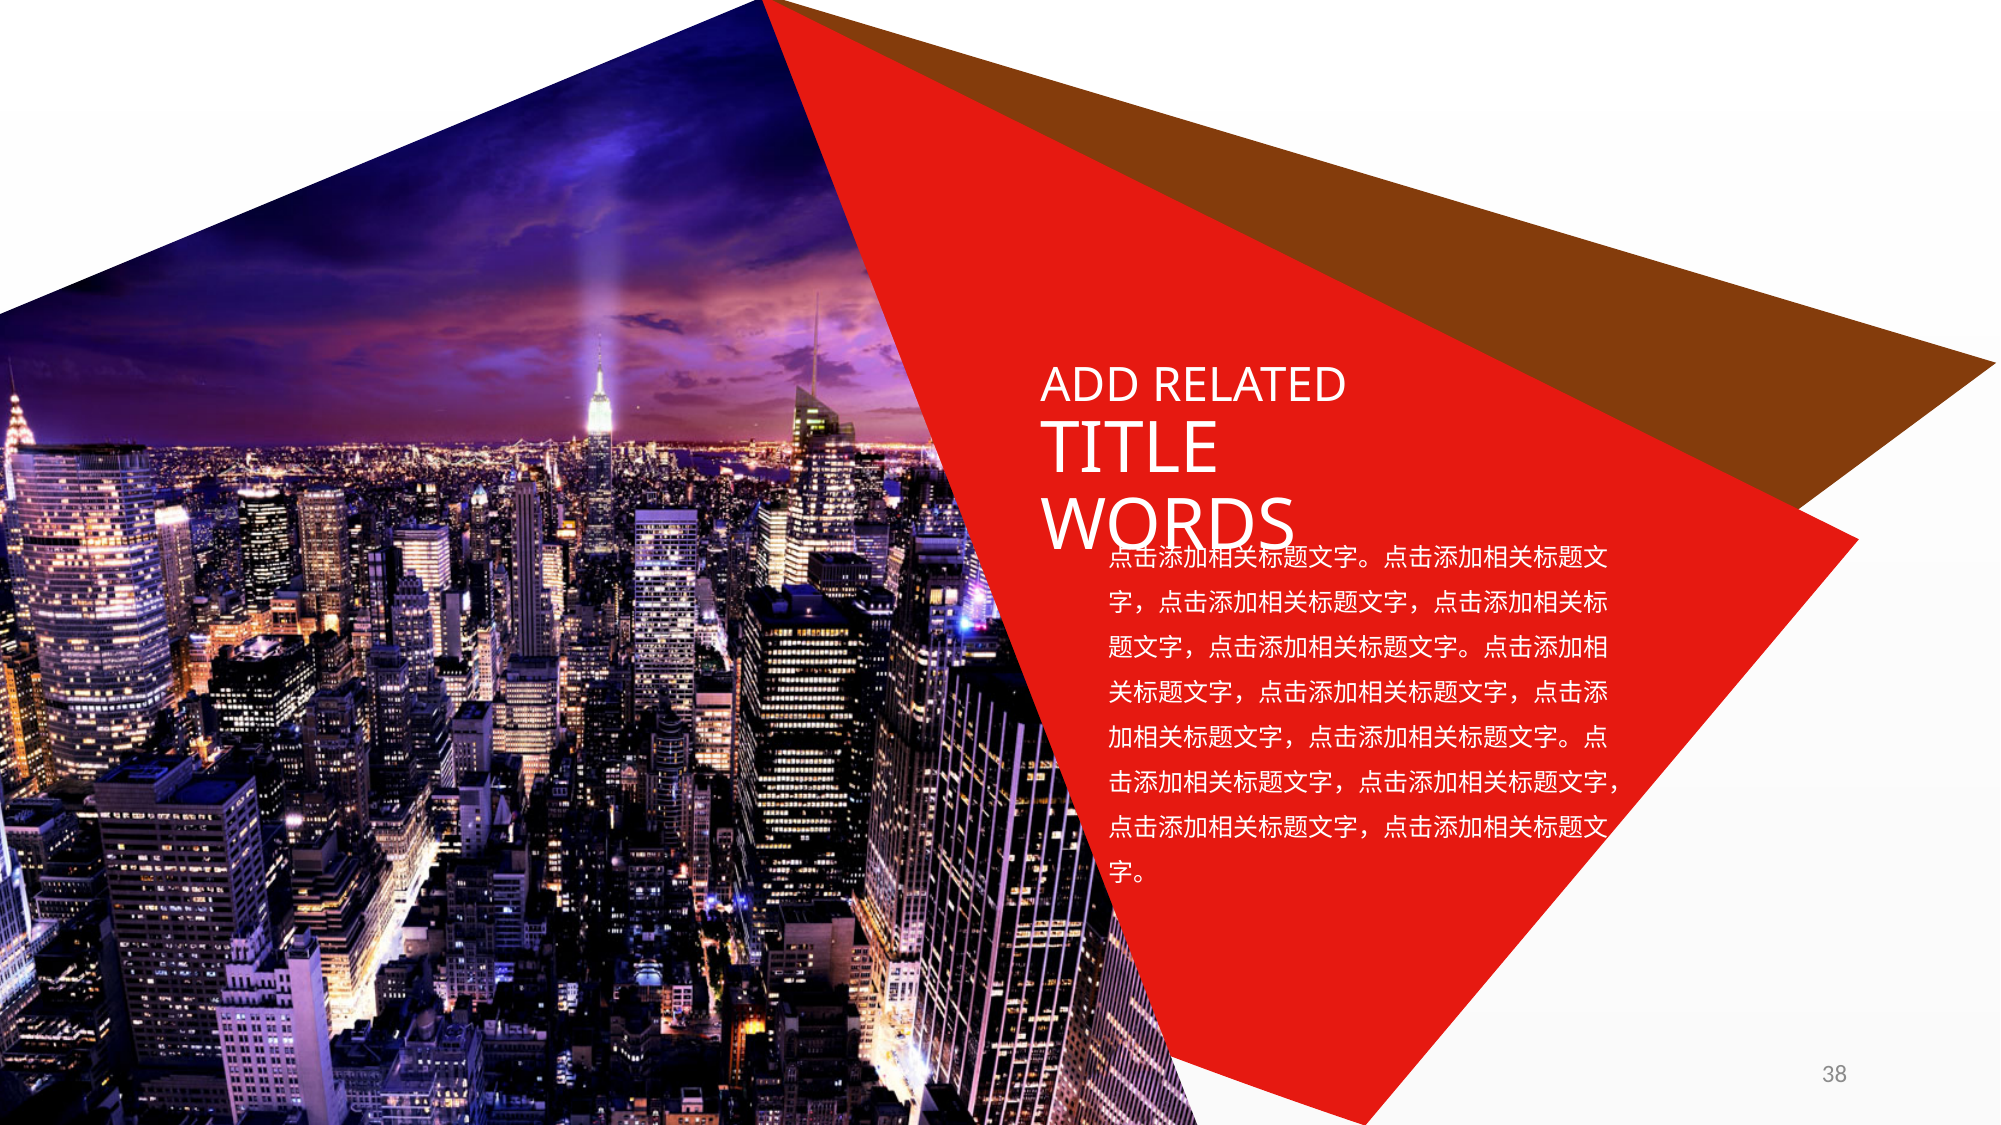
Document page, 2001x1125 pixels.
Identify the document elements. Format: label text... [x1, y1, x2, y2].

text_box Add related title words [1025, 352, 1507, 573]
text_box 点击添加相关标题文字。点击添加相关标题文字，点击添加相关标题文字，点击添加相关标题文字，点击添加相关标题文字。点击添加相关标题文字，点击添加相关标题文字，点击添加相关标题文字，点击添加相关标题文字。点击添加相关标题文字，点击添加相关标题文字，点击添加相关标题文字，点击添加相关标题文字。 [1094, 519, 1628, 894]
text_box 0 [777, 0, 1999, 509]
text_box [1507, 363, 1861, 816]
text_box [1110, 894, 1562, 1125]
slide_number 38 [1412, 1042, 1863, 1103]
text_box [0, 0, 1199, 1125]
text_box [764, 0, 1484, 852]
